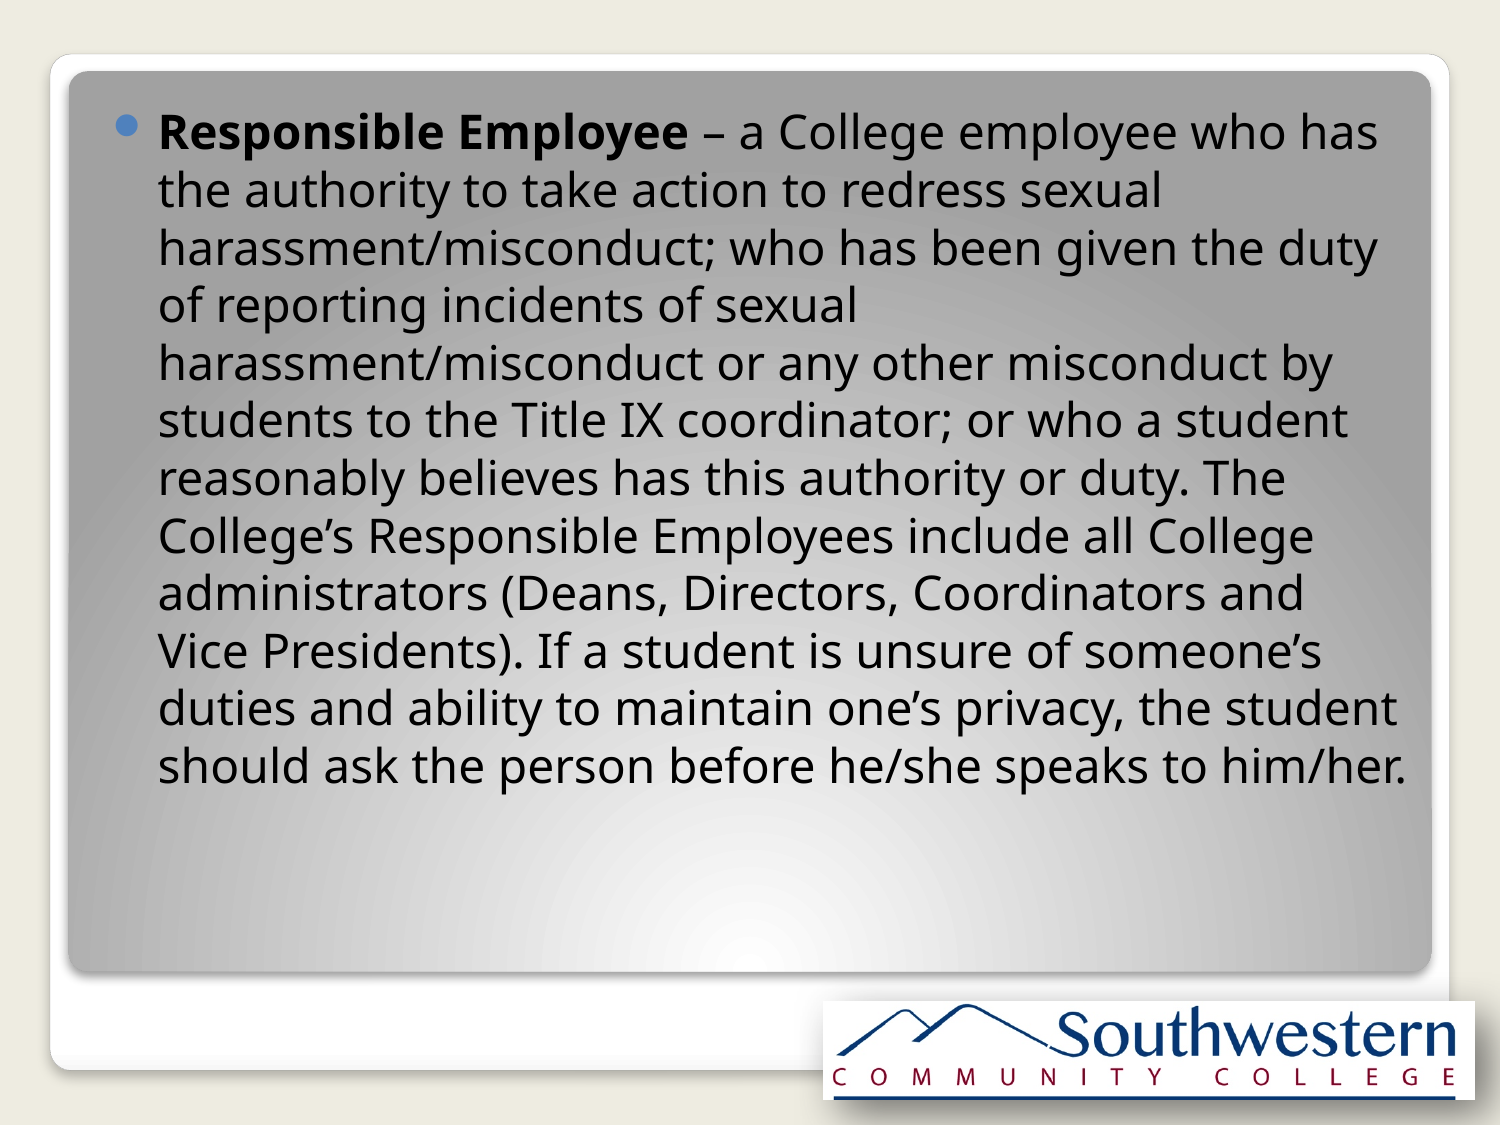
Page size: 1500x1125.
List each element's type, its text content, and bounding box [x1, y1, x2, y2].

list Responsible Employee – a College employee who has the authority to take action to redress sexual harassment/misconduct; who has been given the duty of reporting incidents of sexual harassment/misconduct or any other misconduct by students to the Title IX coordinator; or who a student reasonably believes has this authority or duty. The College’s Responsible Employees include all College administrators (Deans, Directors, Coordinators and Vice Presidents). If a student is unsure of someone’s duties and ability to maintain one’s privacy, the student should ask the person before he/she speaks to him/her. [82, 86, 1425, 818]
picture [823, 1001, 1475, 1100]
